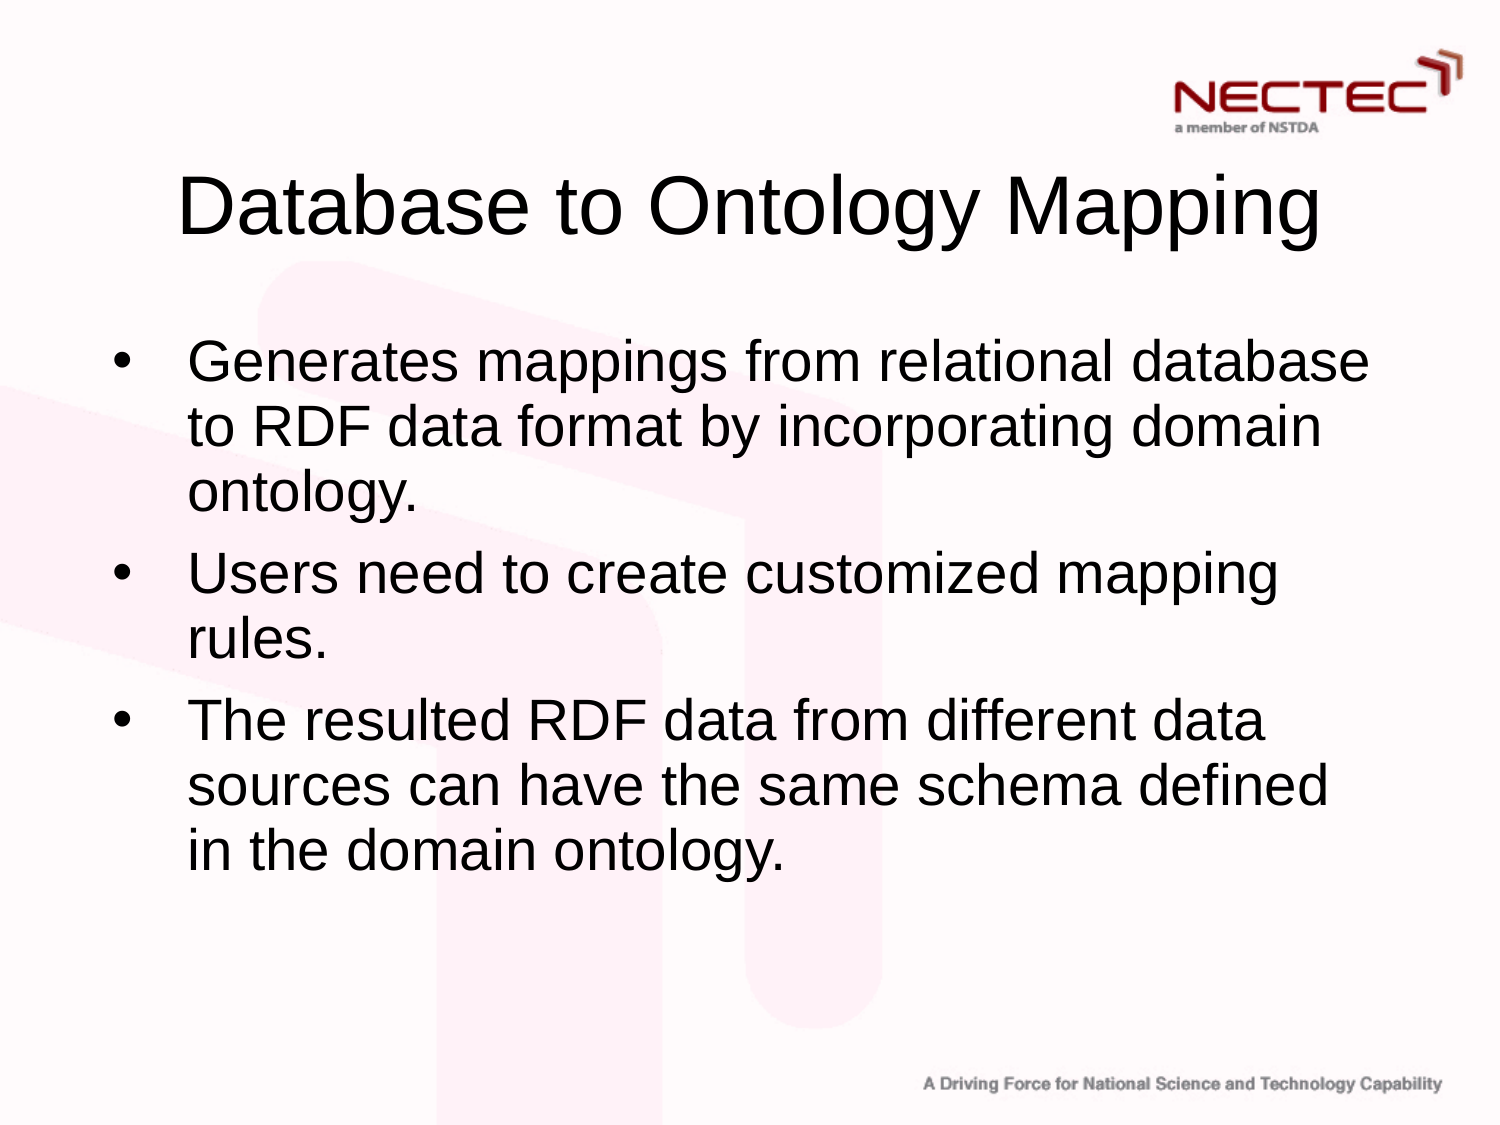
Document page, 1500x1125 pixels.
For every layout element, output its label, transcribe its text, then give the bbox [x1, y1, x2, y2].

title Database to Ontology Mapping [112, 103, 1388, 312]
picture [0, 0, 1500, 1125]
list Generates mappings from relational database to RDF data format by incorporating domain ontology. Users need to create customized mapping rules. The resulted RDF data from different data sources can have the same schema defined in the domain ontology. [112, 324, 1388, 1000]
